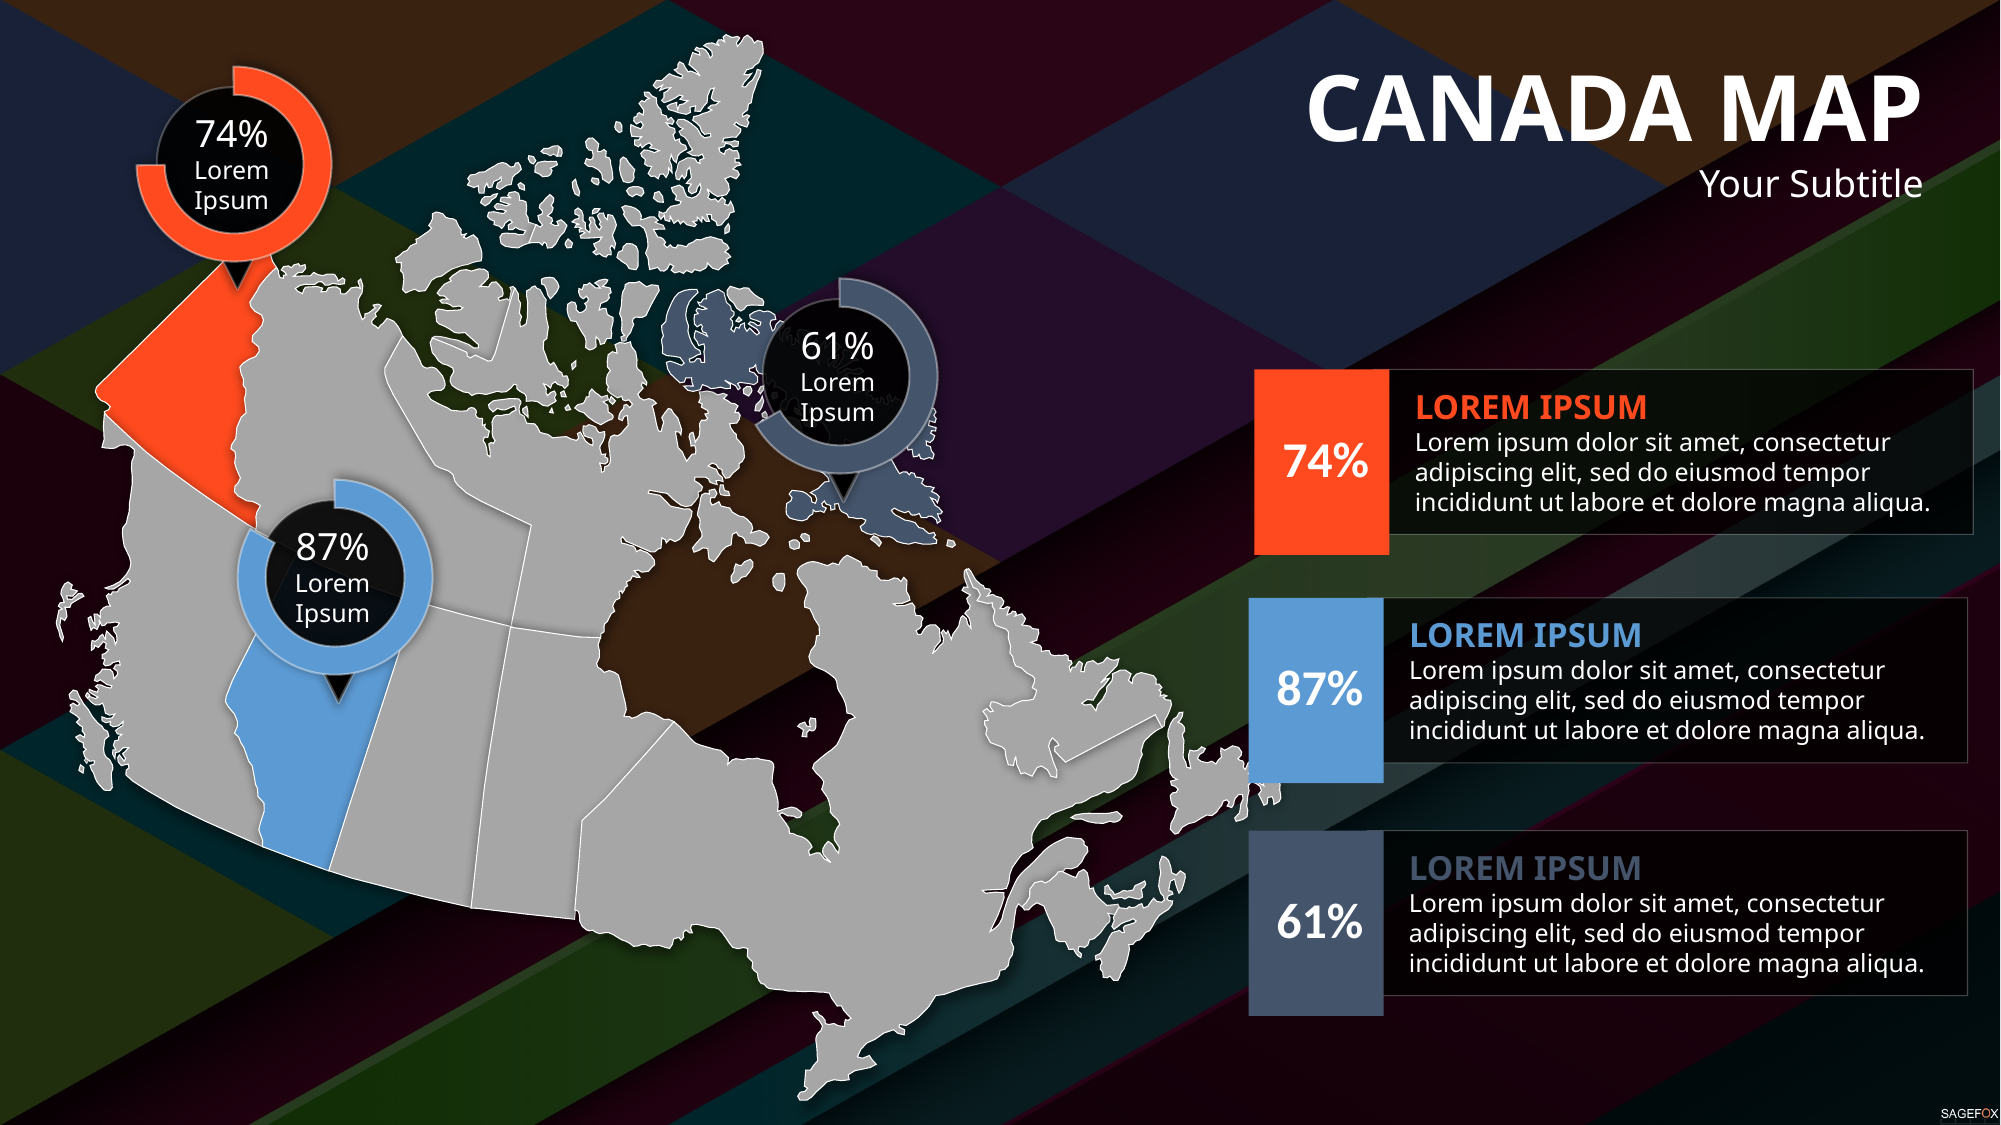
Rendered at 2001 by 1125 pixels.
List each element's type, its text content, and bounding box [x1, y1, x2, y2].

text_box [1248, 597, 1995, 784]
text_box [567, 279, 613, 350]
text_box [609, 396, 616, 405]
text_box [254, 266, 265, 280]
text_box [789, 539, 800, 550]
text_box [435, 268, 504, 352]
text_box [731, 559, 753, 584]
text_box [528, 155, 536, 164]
text_box [870, 535, 882, 547]
text_box [522, 406, 529, 418]
text_box [574, 555, 1157, 1101]
text_box [735, 317, 742, 323]
text_box [328, 682, 350, 703]
text_box [661, 289, 776, 392]
text_box [480, 193, 498, 206]
text_box [576, 388, 614, 425]
text_box [1104, 880, 1146, 900]
text_box 87% Lorem Ipsum [272, 499, 400, 638]
text_box [557, 147, 563, 157]
text_box [1256, 784, 1281, 806]
text_box [528, 194, 567, 249]
text_box [626, 186, 644, 197]
text_box [724, 223, 730, 234]
text_box [1167, 712, 1250, 835]
text_box [227, 269, 248, 290]
text_box [430, 285, 569, 406]
text_box [720, 484, 730, 496]
text_box [534, 161, 558, 177]
text_box [571, 207, 617, 258]
text_box [754, 401, 760, 411]
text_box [1254, 369, 2000, 555]
text_box 74% Lorem Ipsum [156, 86, 299, 225]
text_box [395, 212, 482, 293]
text_box [743, 386, 752, 397]
text_box [630, 92, 687, 179]
text_box [572, 179, 580, 196]
text_box [565, 238, 573, 248]
picture [0, 0, 2001, 1125]
text_box 61% Lorem Ipsum [761, 298, 904, 435]
text_box [88, 412, 256, 843]
text_box [78, 764, 84, 774]
text_box [467, 162, 522, 192]
text_box [592, 208, 601, 214]
text_box [384, 335, 745, 632]
text_box [727, 286, 764, 312]
text_box [328, 607, 505, 906]
text_box CANADA MAP Your Subtitle [1035, 42, 1939, 212]
text_box [584, 138, 613, 184]
text_box [571, 360, 576, 370]
text_box [653, 34, 764, 227]
text_box [797, 717, 816, 737]
text_box [832, 479, 855, 502]
text_box [225, 641, 386, 869]
text_box [517, 182, 525, 191]
text_box [619, 157, 635, 182]
text_box [56, 581, 84, 642]
text_box [487, 191, 530, 248]
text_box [1248, 830, 1995, 1017]
text_box [541, 146, 552, 154]
text_box [619, 281, 660, 336]
text_box [69, 690, 113, 791]
text_box [541, 277, 560, 299]
text_box [591, 177, 600, 185]
text_box [912, 427, 937, 460]
text_box [1095, 856, 1186, 981]
text_box [754, 277, 939, 475]
text_box [236, 478, 434, 676]
text_box [471, 627, 671, 919]
text_box [616, 243, 639, 270]
text_box [772, 573, 785, 592]
text_box [614, 121, 622, 133]
text_box [692, 489, 770, 562]
text_box [800, 533, 810, 542]
text_box [965, 568, 1172, 778]
text_box [135, 65, 333, 263]
text_box [1070, 811, 1123, 824]
text_box [946, 539, 956, 548]
text_box [786, 483, 835, 521]
text_box [230, 263, 524, 616]
text_box [621, 205, 731, 274]
text_box [653, 191, 664, 203]
text_box [841, 465, 943, 545]
text_box [560, 390, 567, 397]
text_box [1022, 869, 1110, 958]
text_box [564, 404, 571, 411]
text_box [95, 269, 254, 502]
